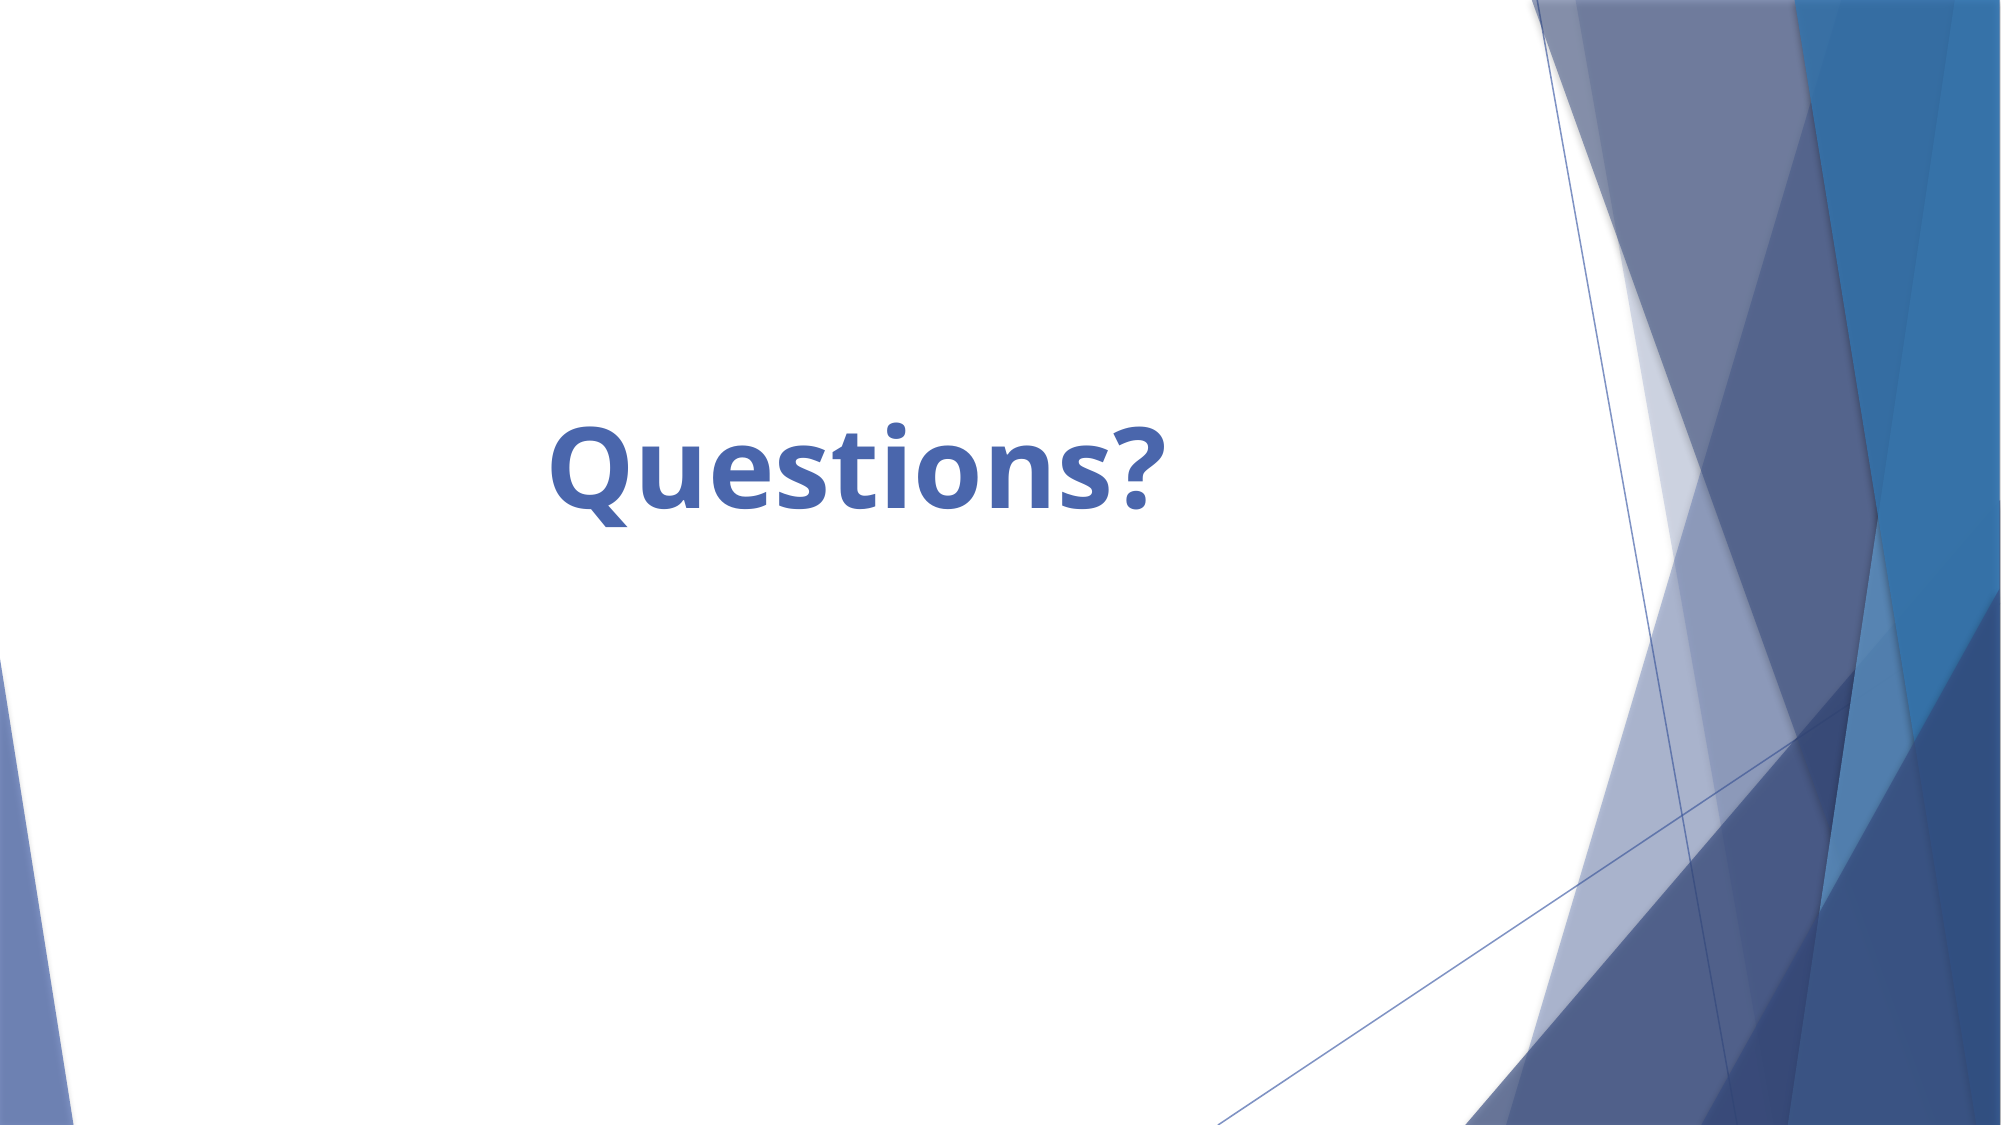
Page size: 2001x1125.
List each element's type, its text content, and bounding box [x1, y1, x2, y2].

title Questions? [151, 388, 1562, 605]
